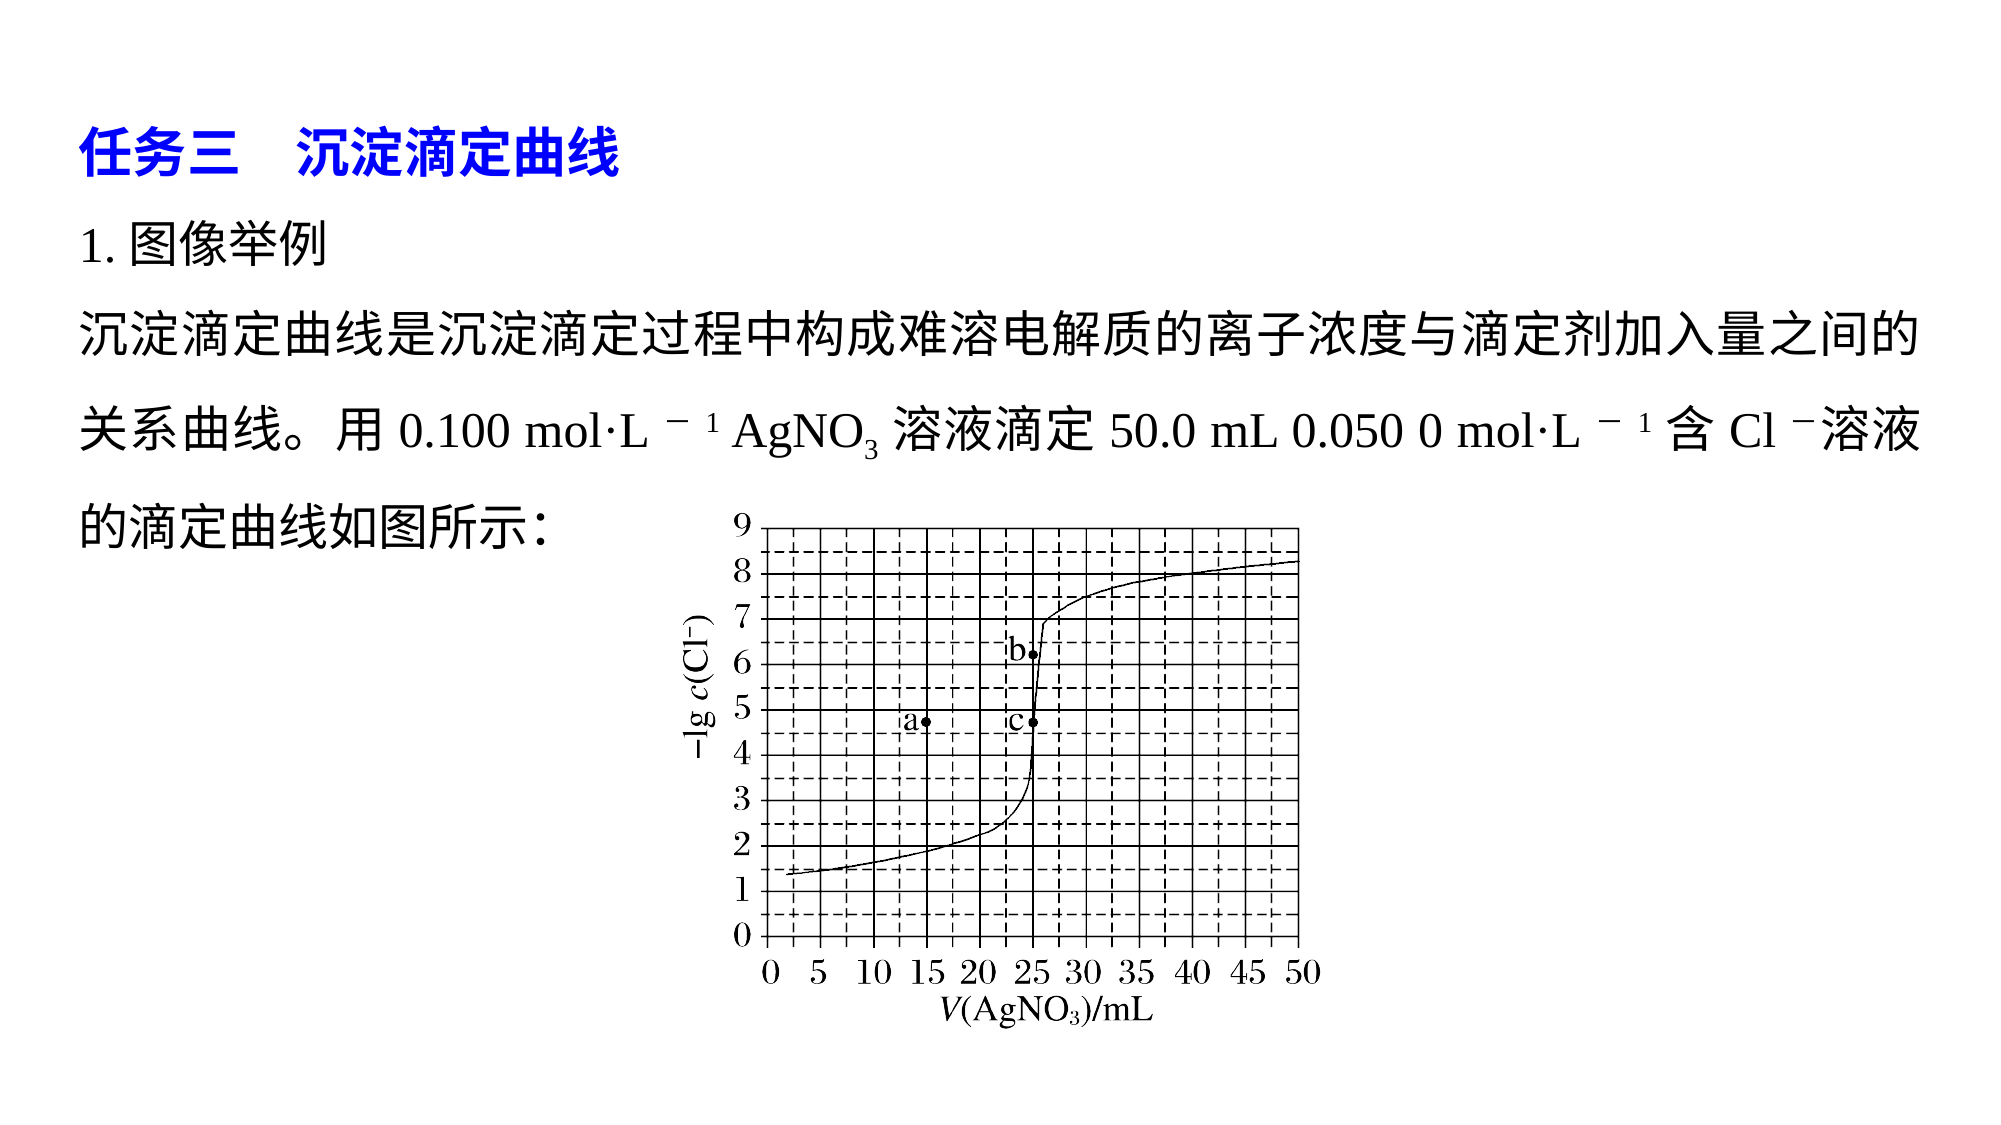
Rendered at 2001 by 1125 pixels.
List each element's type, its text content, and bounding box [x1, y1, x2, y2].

picture [665, 497, 1335, 1031]
text_box 任务三 沉淀滴定曲线 1.图像举例 沉淀滴定曲线是沉淀滴定过程中构成难溶电解质的离子浓度与滴定剂加入量之间的关系曲线。用0.100 mol·L－1 AgNO3溶液滴定50.0 mL 0.050 0 mol·L－1含Cl－溶液的滴定曲线如图所示： [63, 78, 1936, 563]
